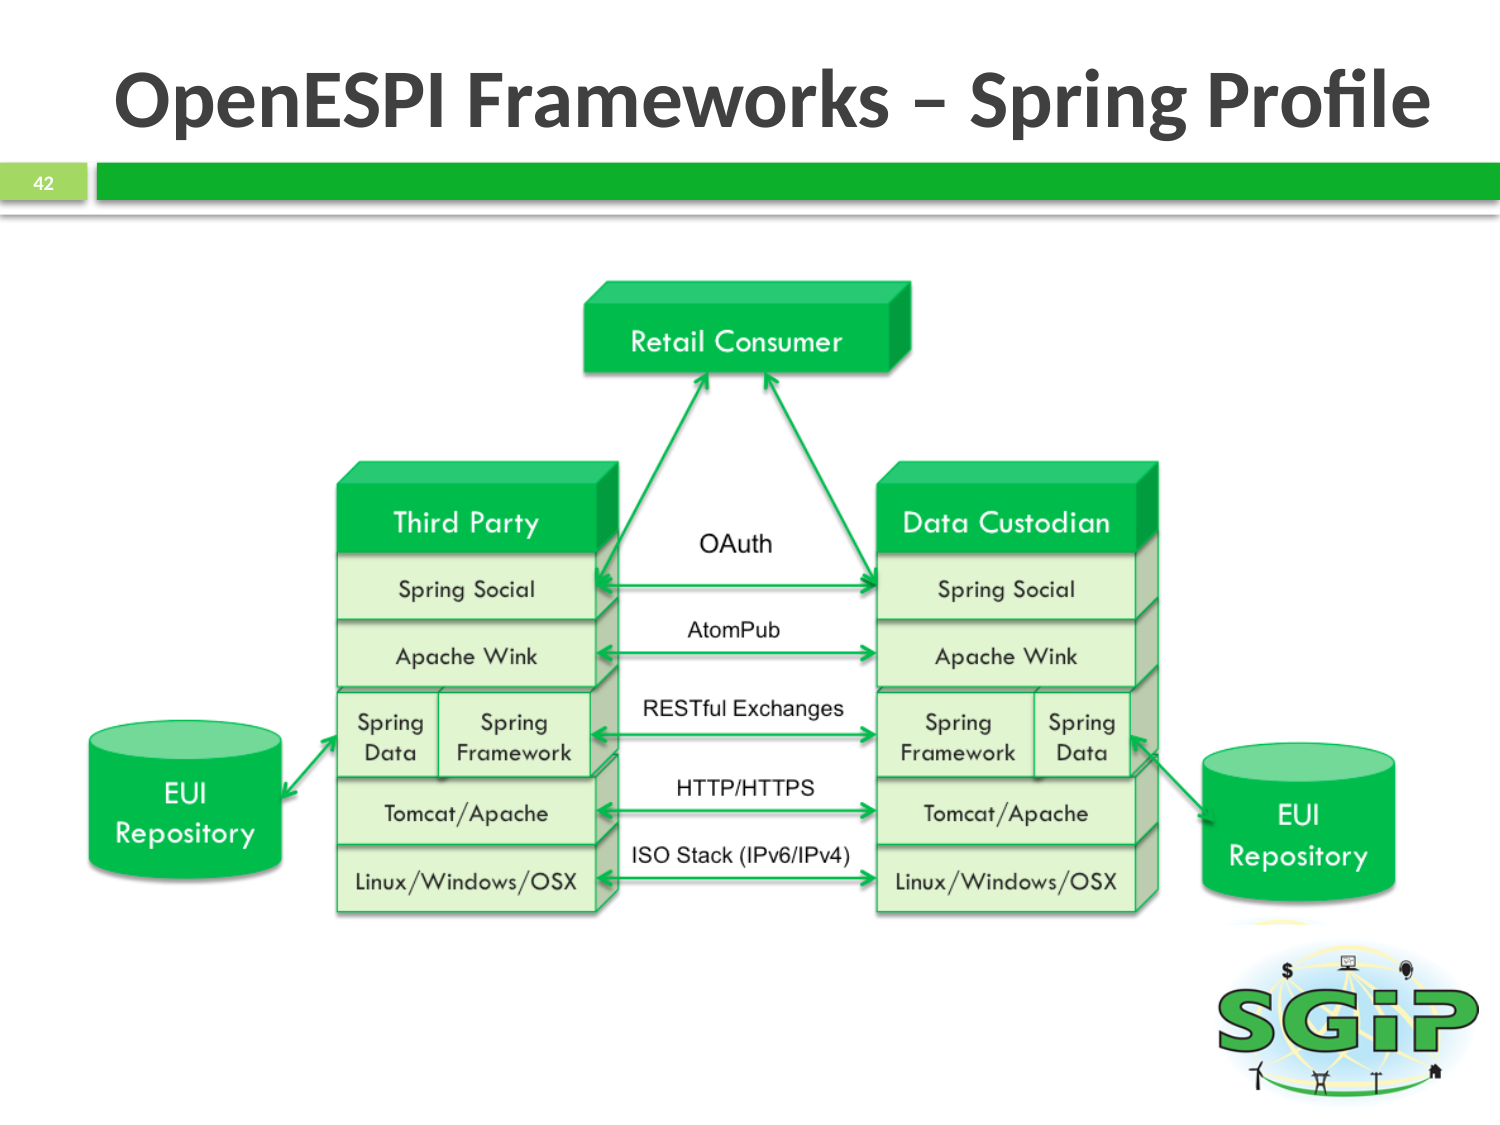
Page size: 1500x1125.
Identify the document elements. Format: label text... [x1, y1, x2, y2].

title OpenESPI Frameworks – Spring Profile [99, 24, 1479, 163]
picture [1212, 937, 1479, 1110]
picture [74, 249, 1408, 926]
slide_number 42 [0, 162, 88, 203]
